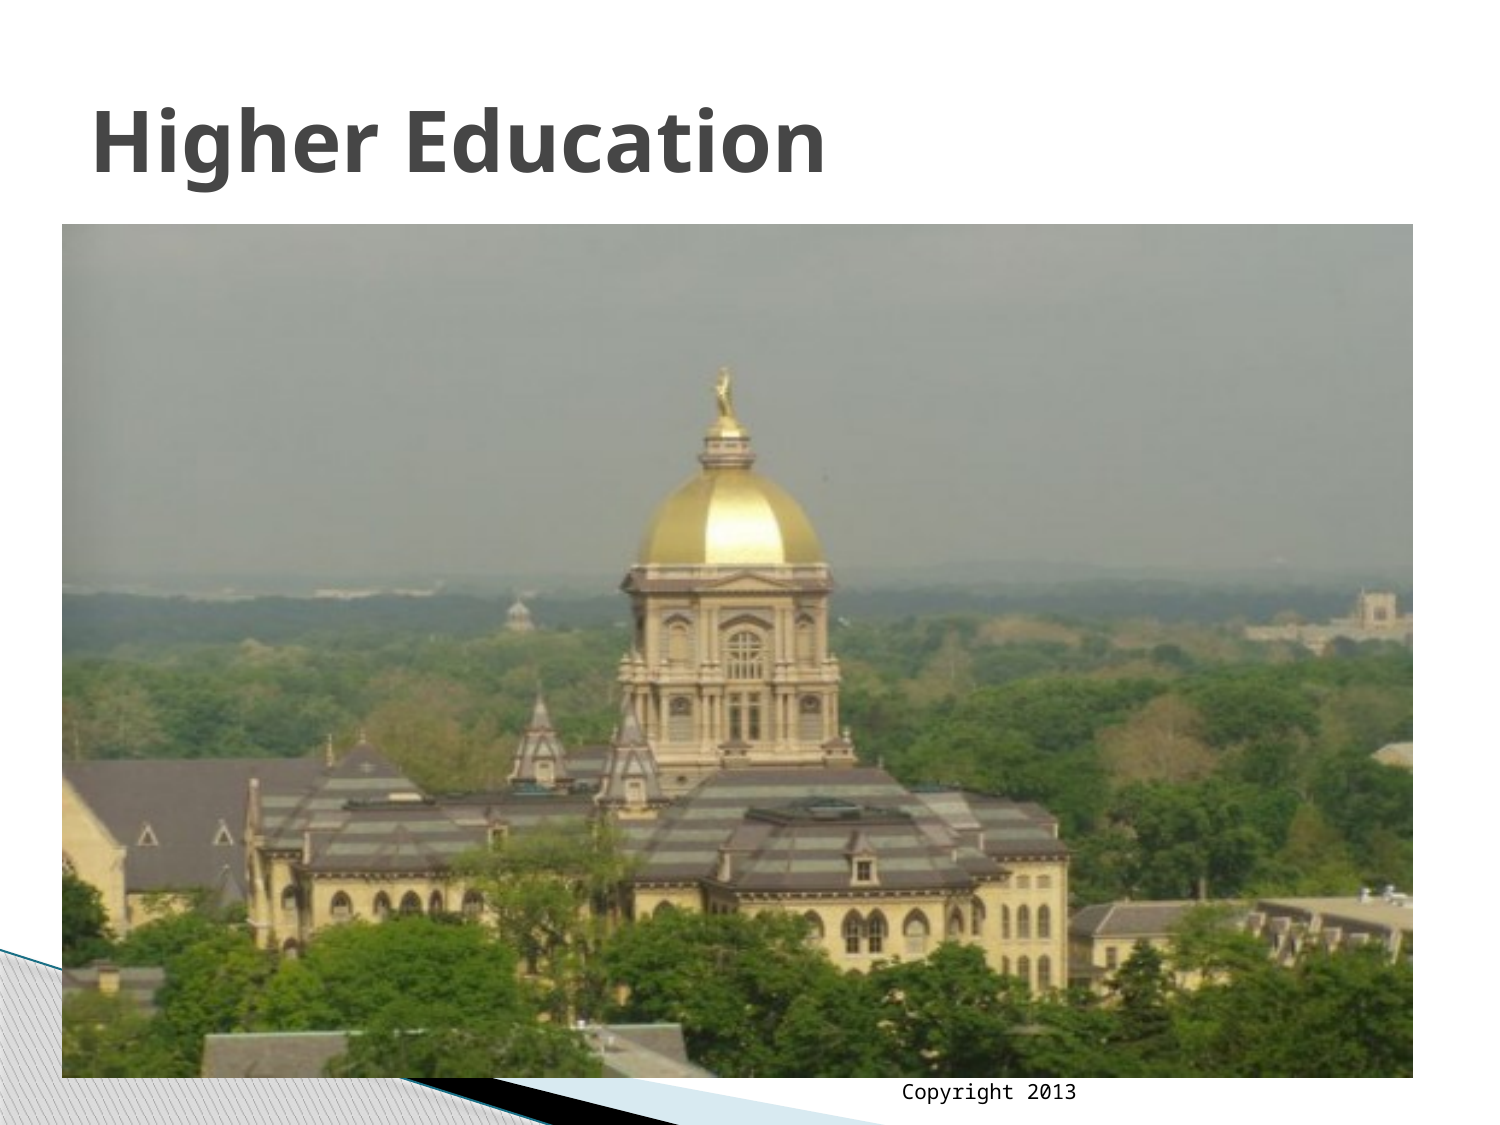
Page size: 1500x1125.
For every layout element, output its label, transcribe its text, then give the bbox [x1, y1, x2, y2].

picture [62, 224, 1413, 1079]
footer Copyright 2013 [718, 1090, 1105, 1112]
title Higher Education [75, 45, 1425, 233]
